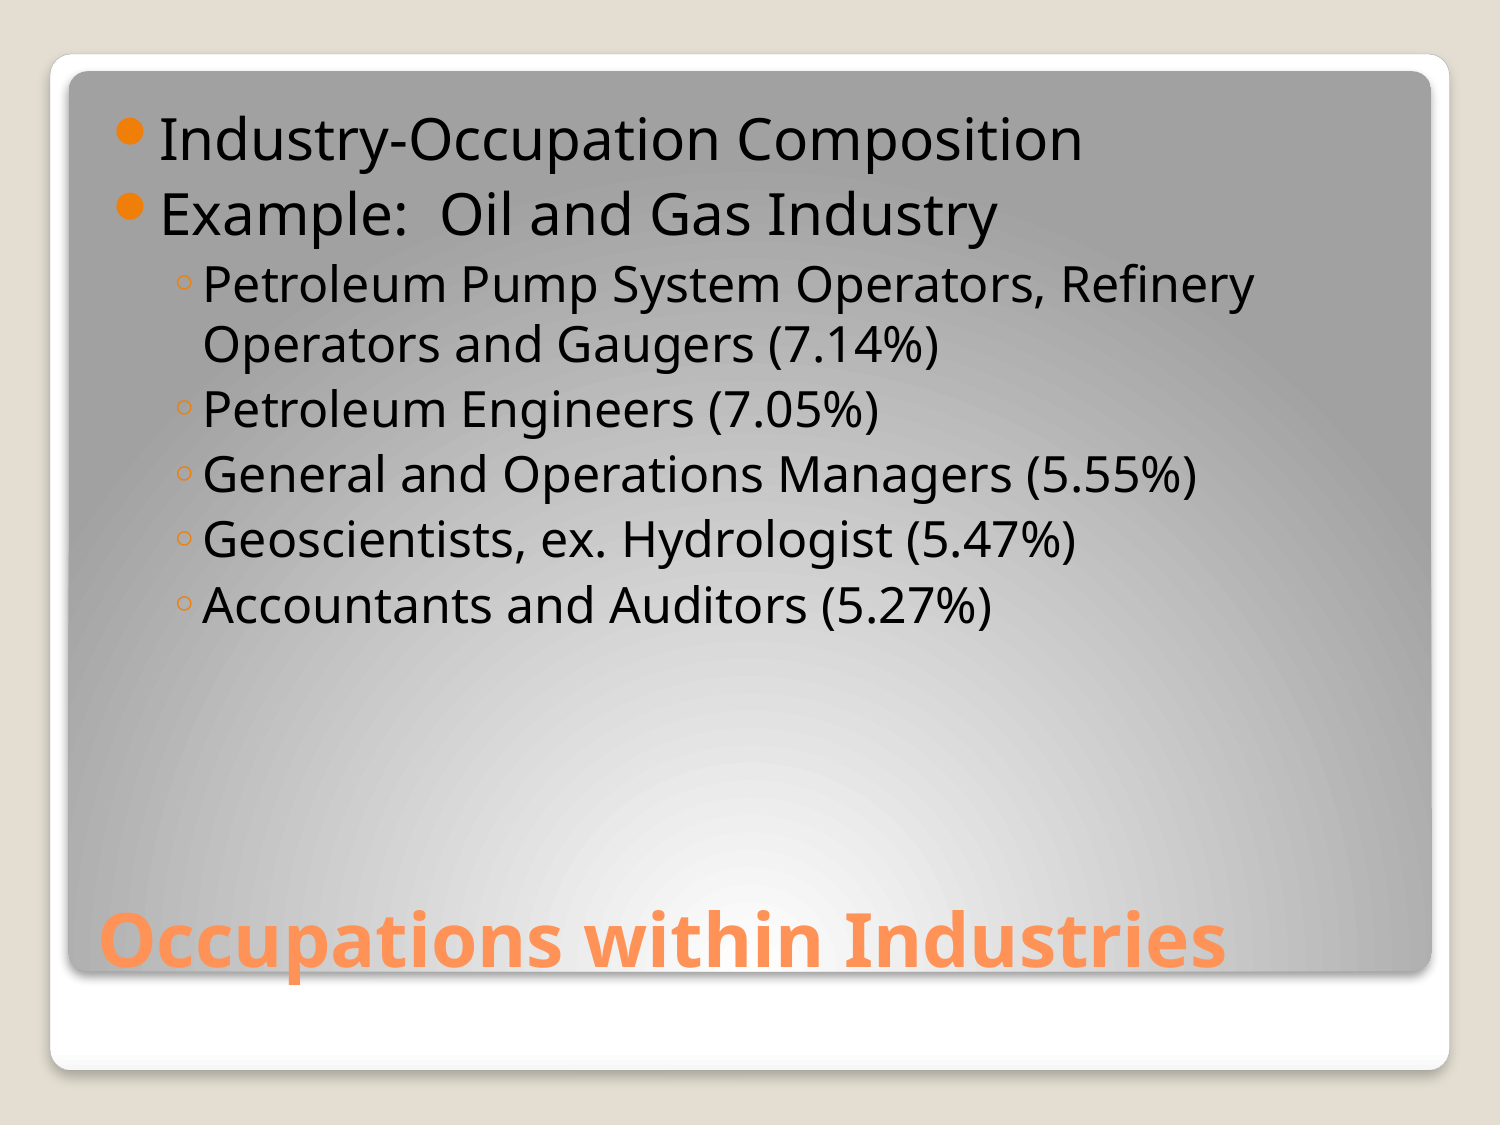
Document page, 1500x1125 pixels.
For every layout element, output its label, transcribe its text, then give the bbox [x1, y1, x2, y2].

list Industry-Occupation Composition Example: Oil and Gas Industry Petroleum Pump System Operators, Refinery Operators and Gaugers (7.14%) Petroleum Engineers (7.05%) General and Operations Managers (5.55%) Geoscientists, ex. Hydrologist (5.47%) Accountants and Auditors (5.27%) [82, 86, 1425, 774]
title Occupations within Industries [82, 817, 1425, 990]
